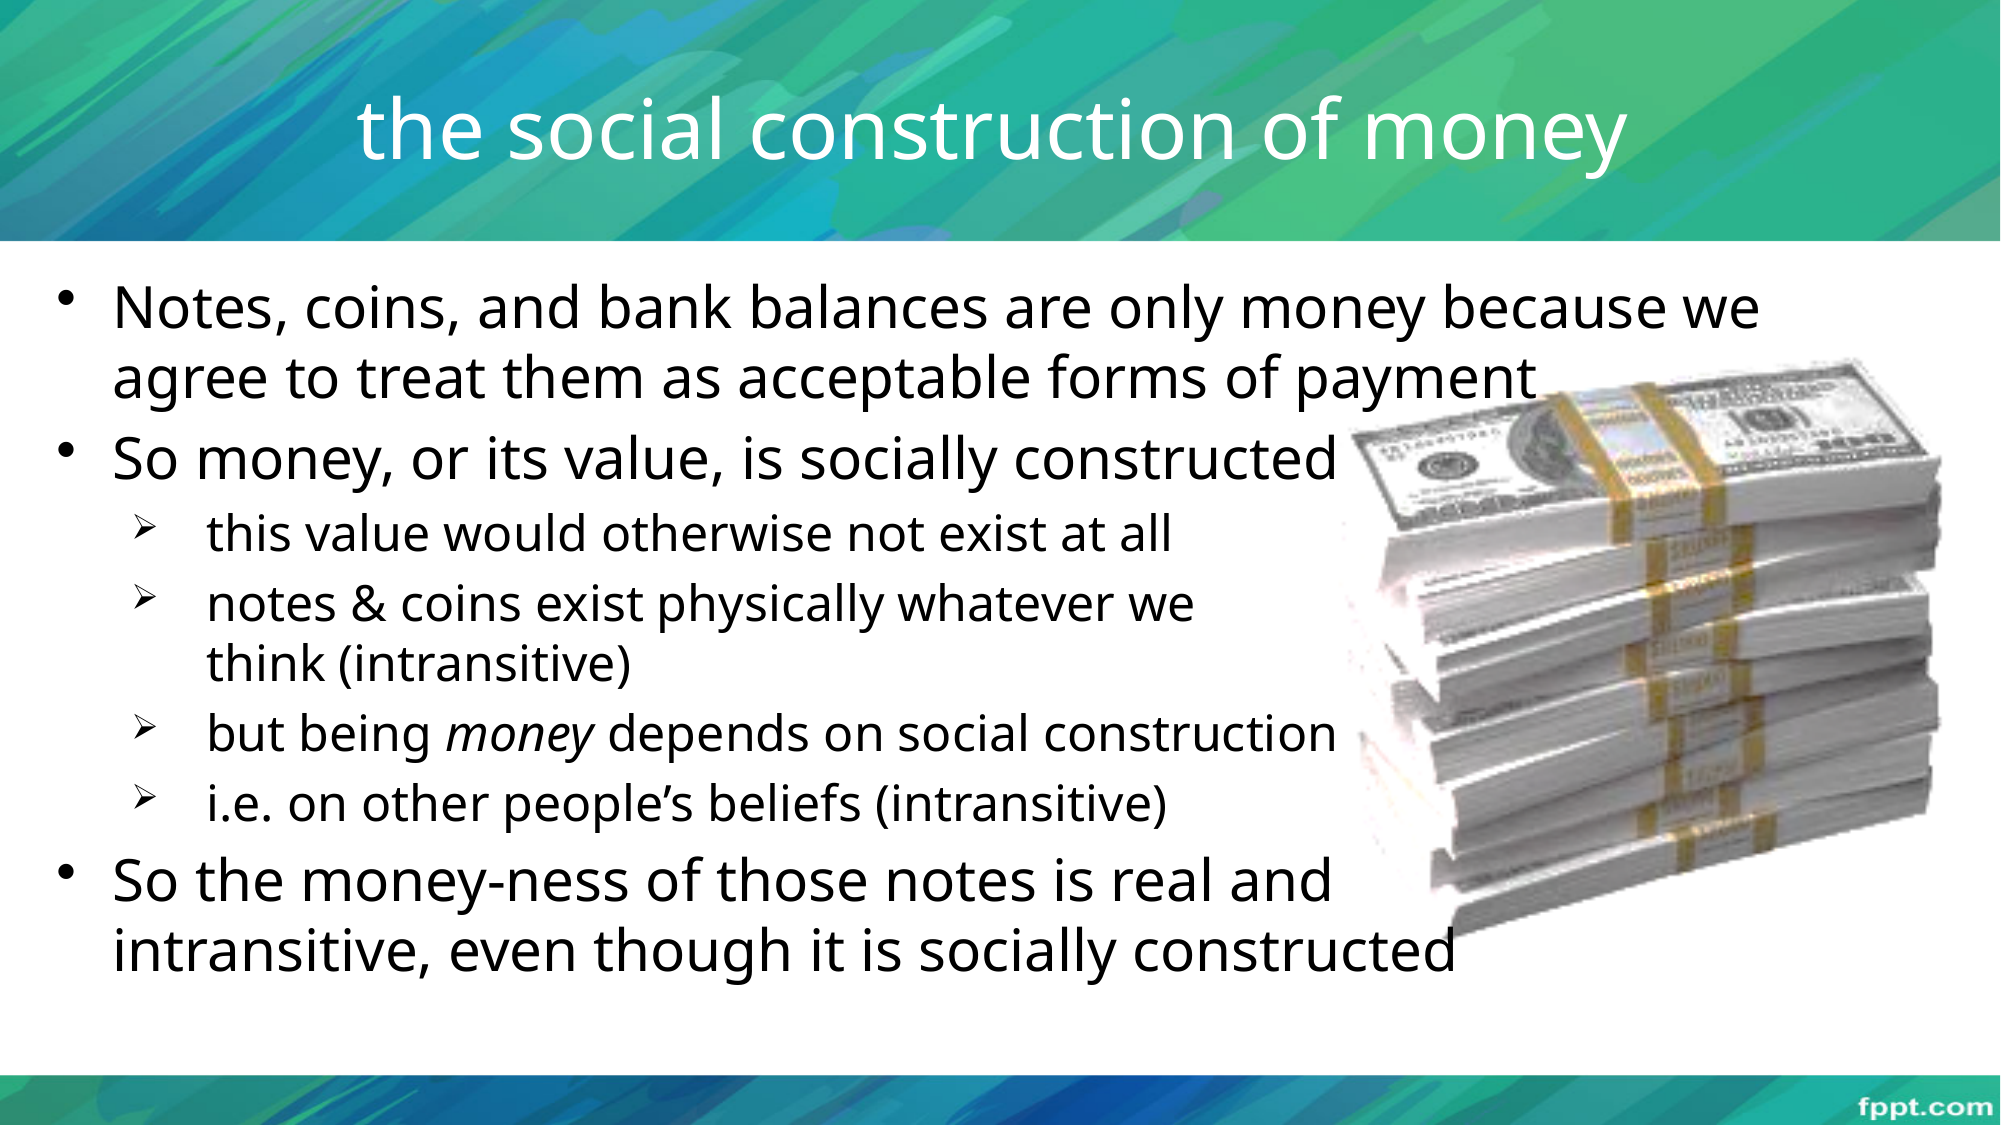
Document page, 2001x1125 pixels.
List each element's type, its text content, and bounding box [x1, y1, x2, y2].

list Notes, coins, and bank balances are only money because we agree to treat them as acceptable forms of payment So money, or its value, is socially constructed this value would otherwise not exist at all notes & coins exist physically whatever we think (intransitive) but being money depends on social construction i.e. on other people’s beliefs (intransitive) So the money-ness of those notes is real and intransitive, even though it is socially constructed [41, 262, 1811, 1005]
picture [0, 0, 2001, 1125]
title the social construction of money [324, 20, 1662, 233]
